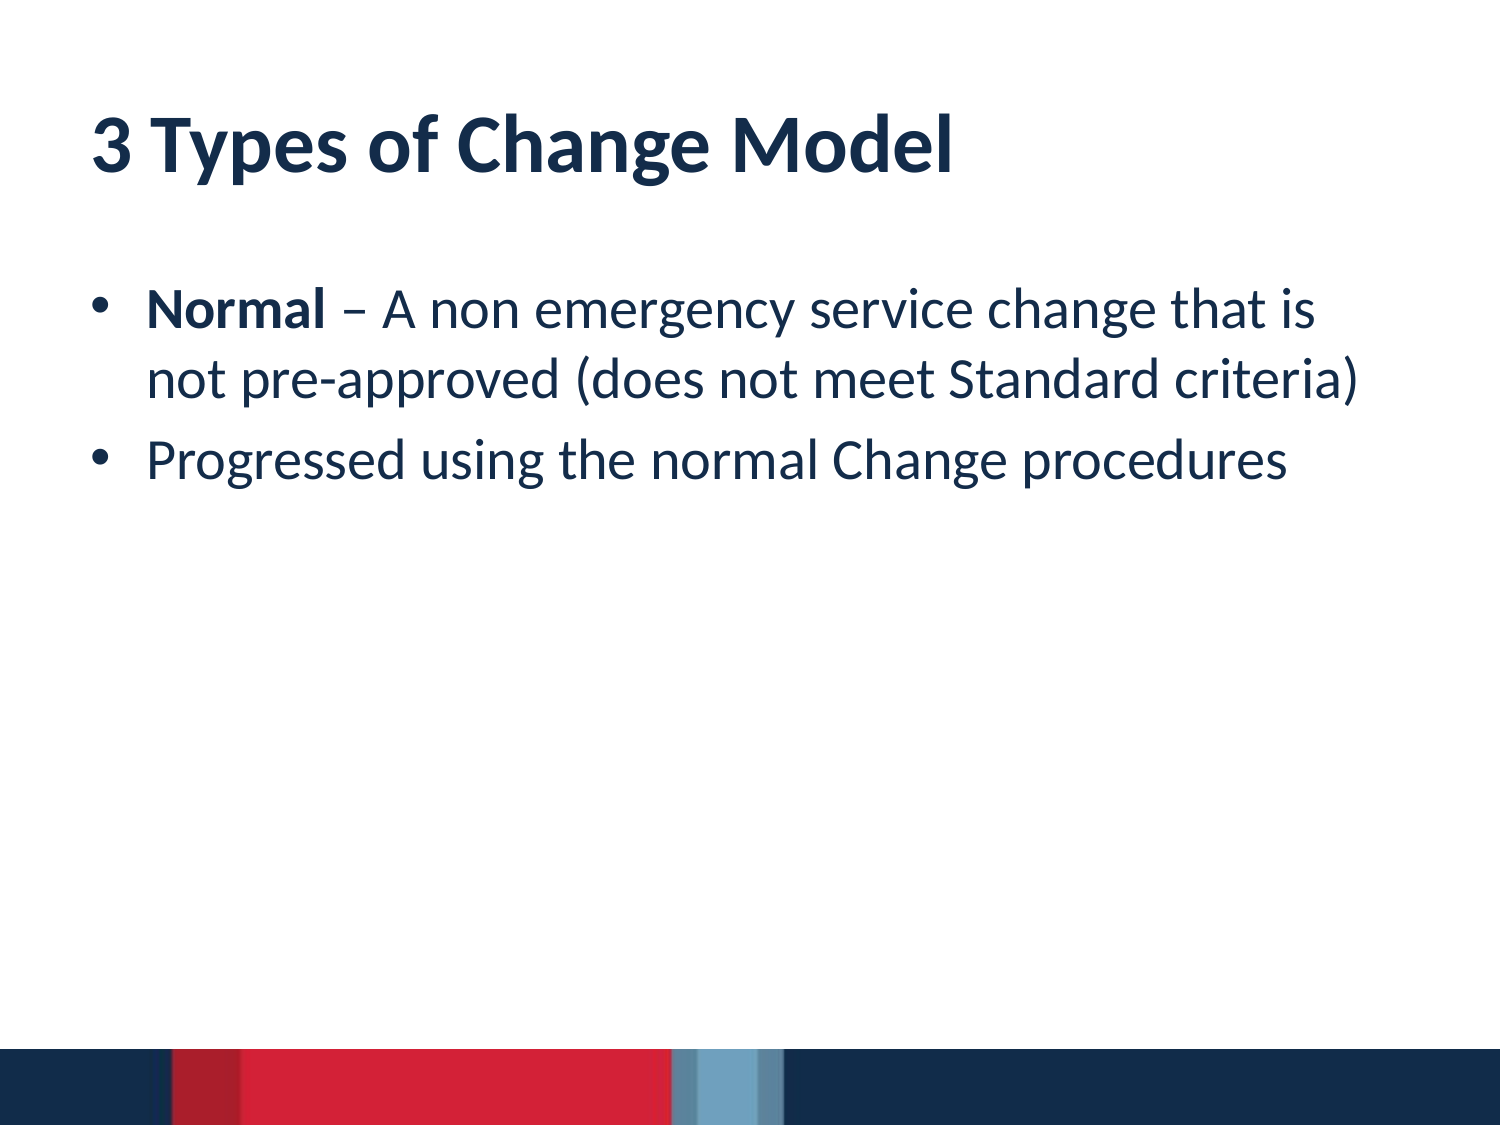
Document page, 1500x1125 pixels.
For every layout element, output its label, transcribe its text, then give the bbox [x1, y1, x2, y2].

picture [0, 1049, 1500, 1125]
title 3 Types of Change Model [75, 45, 1425, 233]
list Normal – A non emergency service change that is not pre-approved (does not meet Standard criteria) Progressed using the normal Change procedures [75, 262, 1425, 975]
